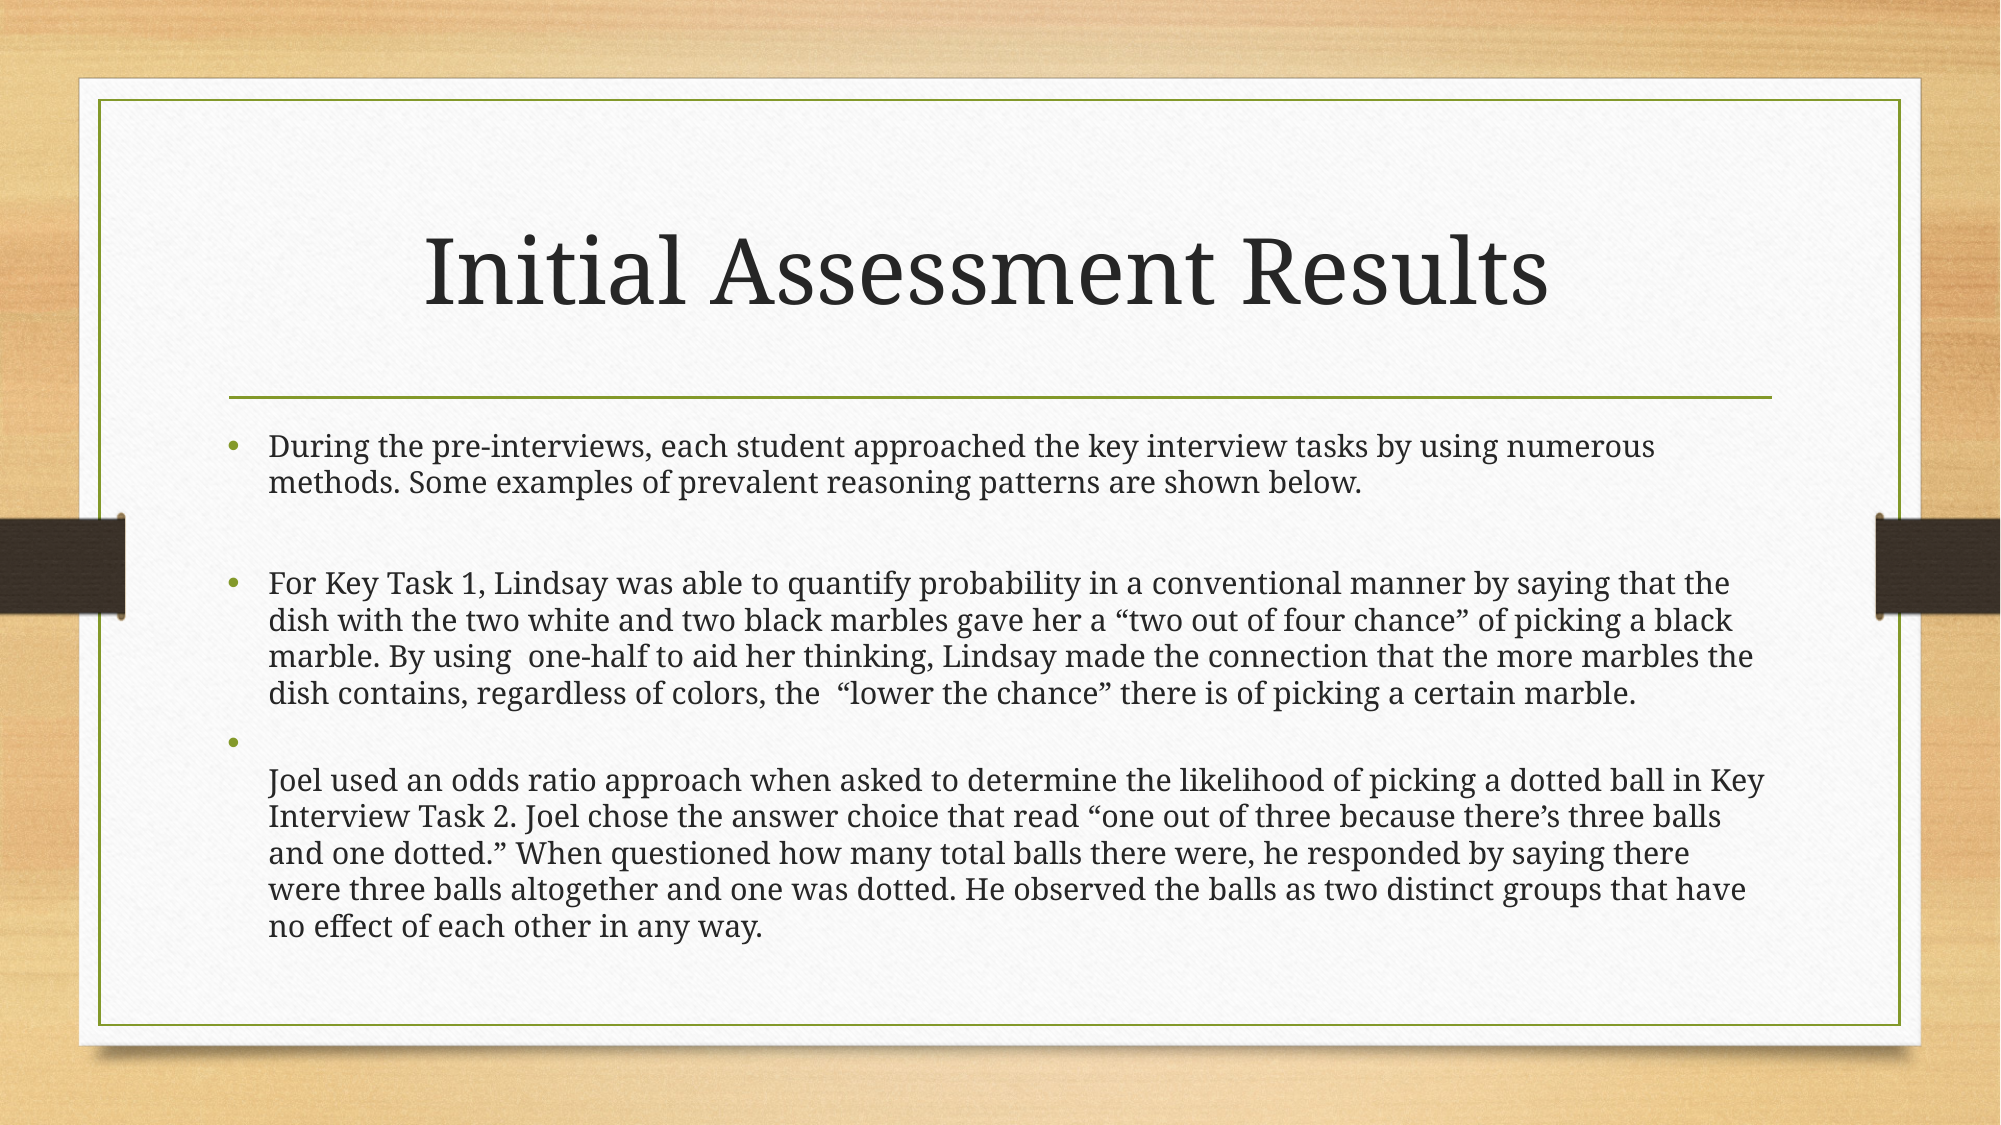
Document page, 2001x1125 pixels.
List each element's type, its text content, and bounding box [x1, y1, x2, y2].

picture [0, 0, 2001, 1125]
title Initial Assessment Results [212, 161, 1788, 375]
list During the pre-interviews, each student approached the key interview tasks by using numerous methods. Some examples of prevalent reasoning patterns are shown below. For Key Task 1, Lindsay was able to quantify probability in a conventional manner by saying that the dish with the two white and two black marbles gave her a “two out of four chance” of picking a black marble. By using one-half to aid her thinking, Lindsay made the connection that the more marbles the dish contains, regardless of colors, the “lower the chance” there is of picking a certain marble. Joel used an odds ratio approach when asked to determine the likelihood of picking a dotted ball in Key Interview Task 2. Joel chose the answer choice that read “one out of three because there’s three balls and one dotted.” When questioned how many total balls there were, he responded by saying there were three balls altogether and one was dotted. He observed the balls as two distinct groups that have no effect of each other in any way. [212, 419, 1788, 964]
